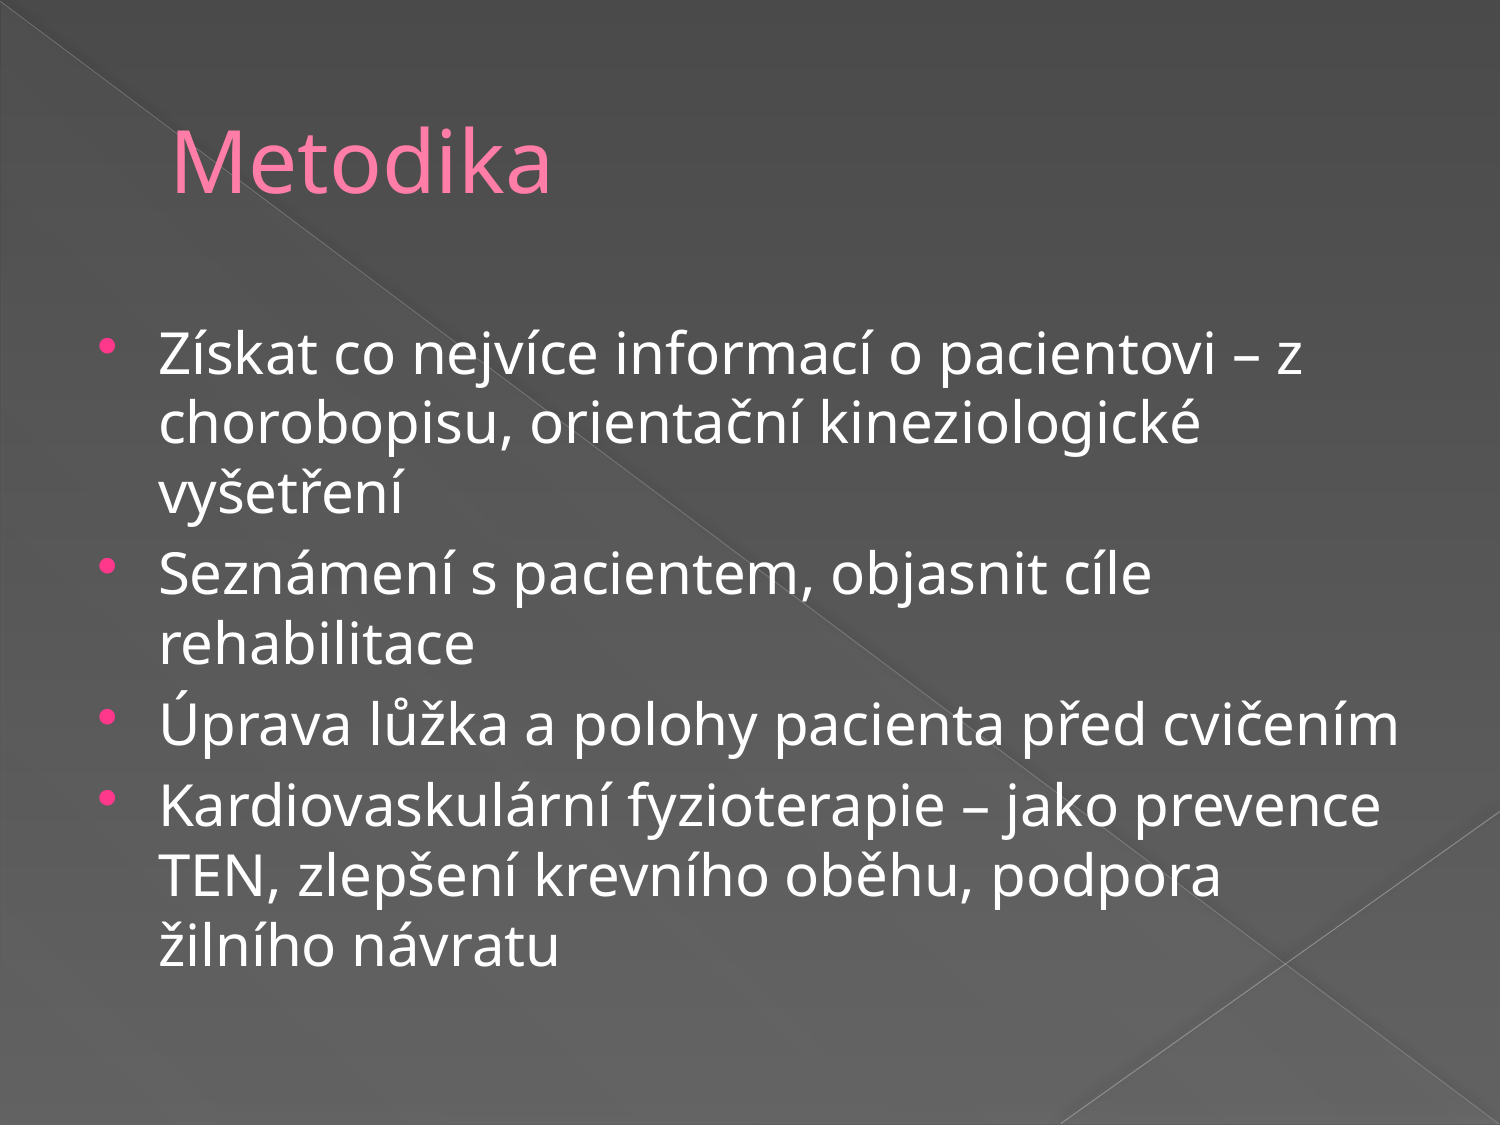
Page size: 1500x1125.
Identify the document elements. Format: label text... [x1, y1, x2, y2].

list Získat co nejvíce informací o pacientovi – z chorobopisu, orientační kineziologické vyšetření Seznámení s pacientem, objasnit cíle rehabilitace Úprava lůžka a polohy pacienta před cvičením Kardiovaskulární fyzioterapie – jako prevence TEN, zlepšení krevního oběhu, podpora žilního návratu [75, 308, 1425, 1059]
title Metodika [75, 43, 1425, 274]
